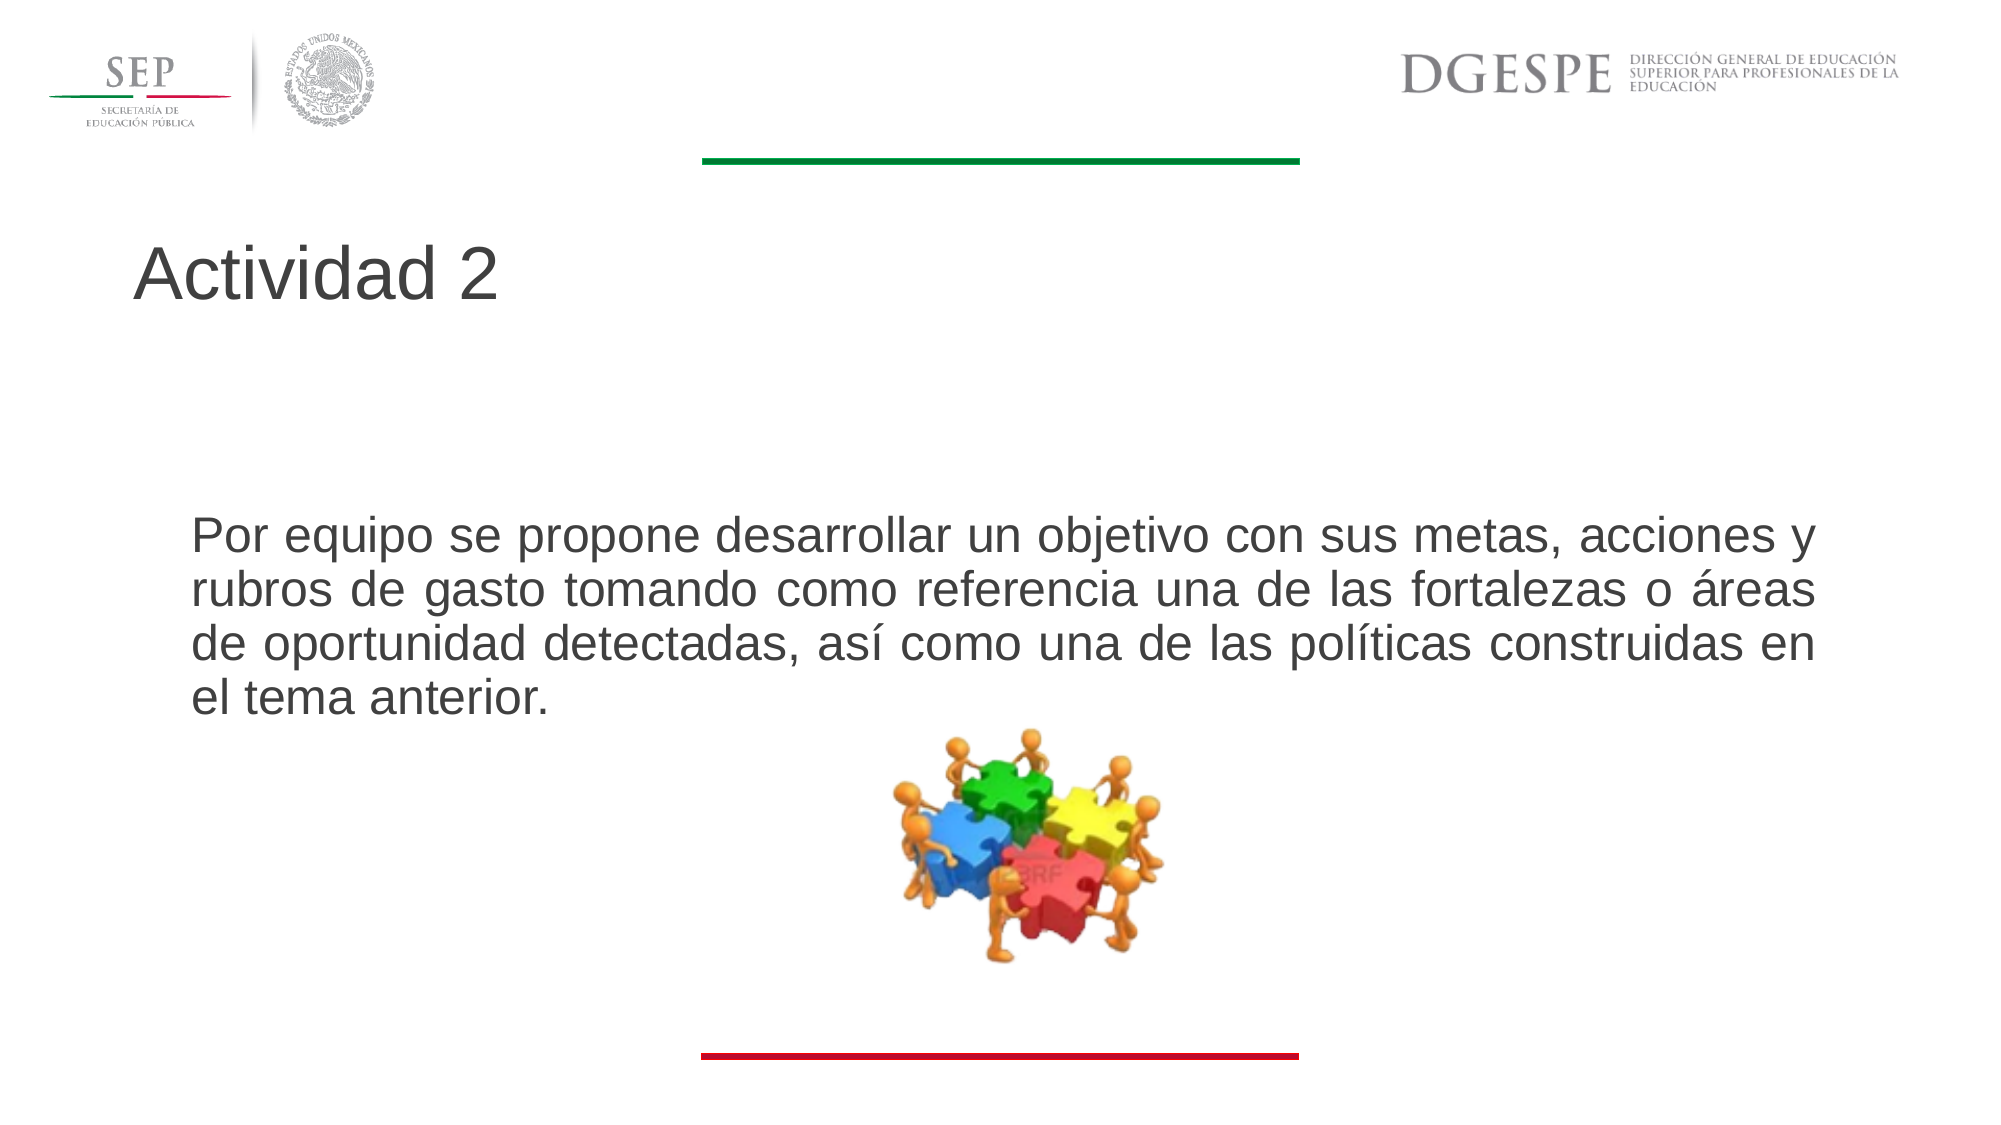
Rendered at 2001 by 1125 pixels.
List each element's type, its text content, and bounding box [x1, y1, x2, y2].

picture [46, 25, 377, 142]
picture [1388, 0, 1910, 150]
text_box Por equipo se propone desarrollar un objetivo con sus metas, acciones y rubros de gasto tomando como referencia una de las fortalezas o áreas de oportunidad detectadas, así como una de las políticas construidas en el tema anterior. [176, 442, 1833, 760]
text_box Actividad 2 [118, 166, 1871, 384]
picture [829, 706, 1232, 977]
